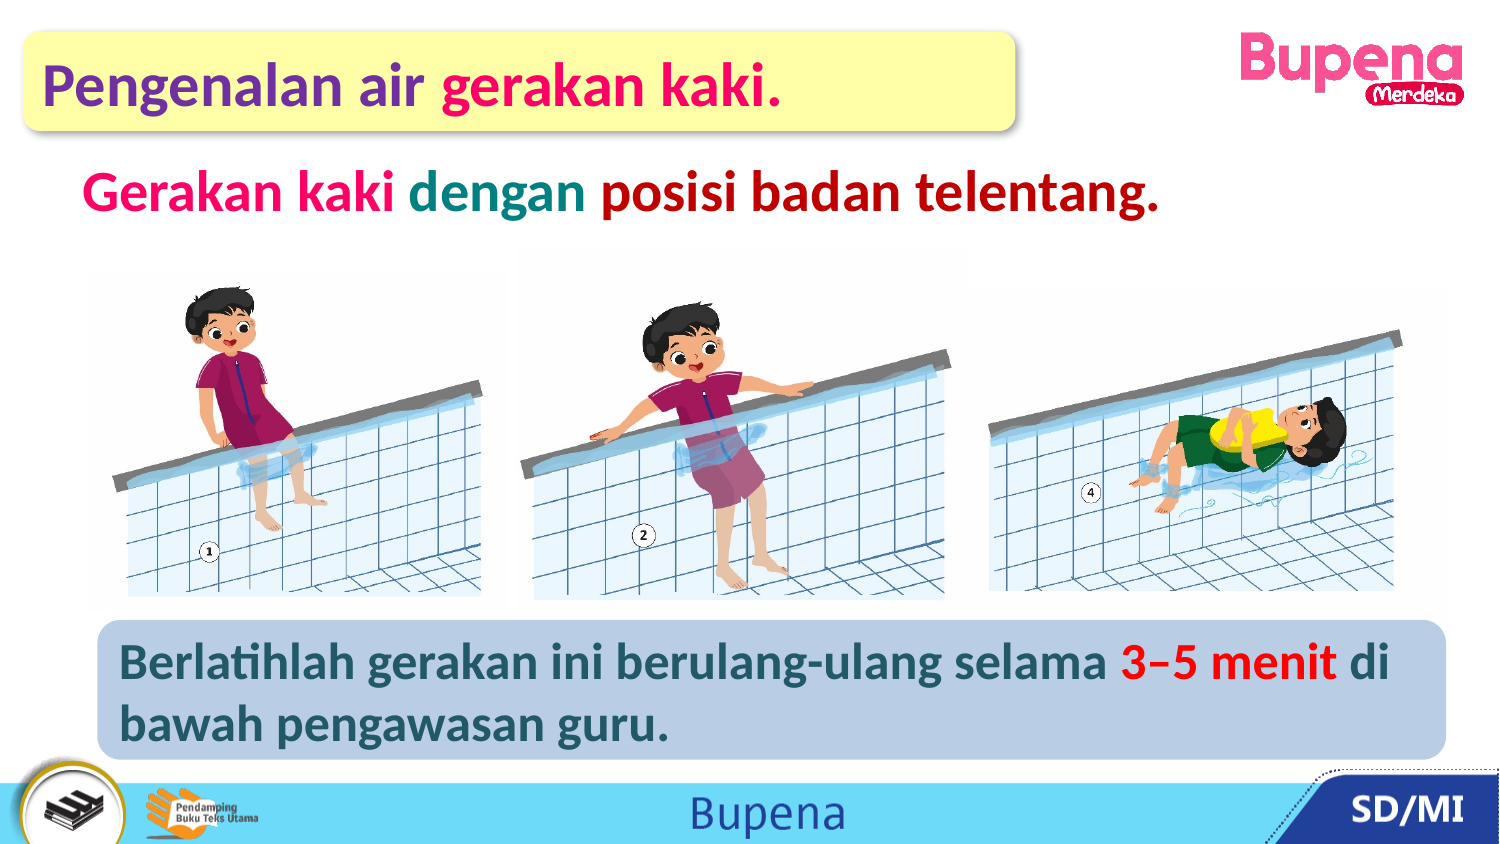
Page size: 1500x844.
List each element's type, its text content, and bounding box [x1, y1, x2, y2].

text_box Gerakan kaki dengan posisi badan telentang. [67, 146, 1498, 231]
text_box Berlatihlah gerakan ini berulang-ulang selama 3–5 menit di bawah pengawasan guru. [95, 618, 1449, 753]
picture [86, 269, 507, 612]
picture [516, 247, 1447, 640]
text_box Pengenalan air gerakan kaki. [23, 31, 1016, 132]
picture [1230, 28, 1474, 108]
picture [0, 755, 1499, 844]
